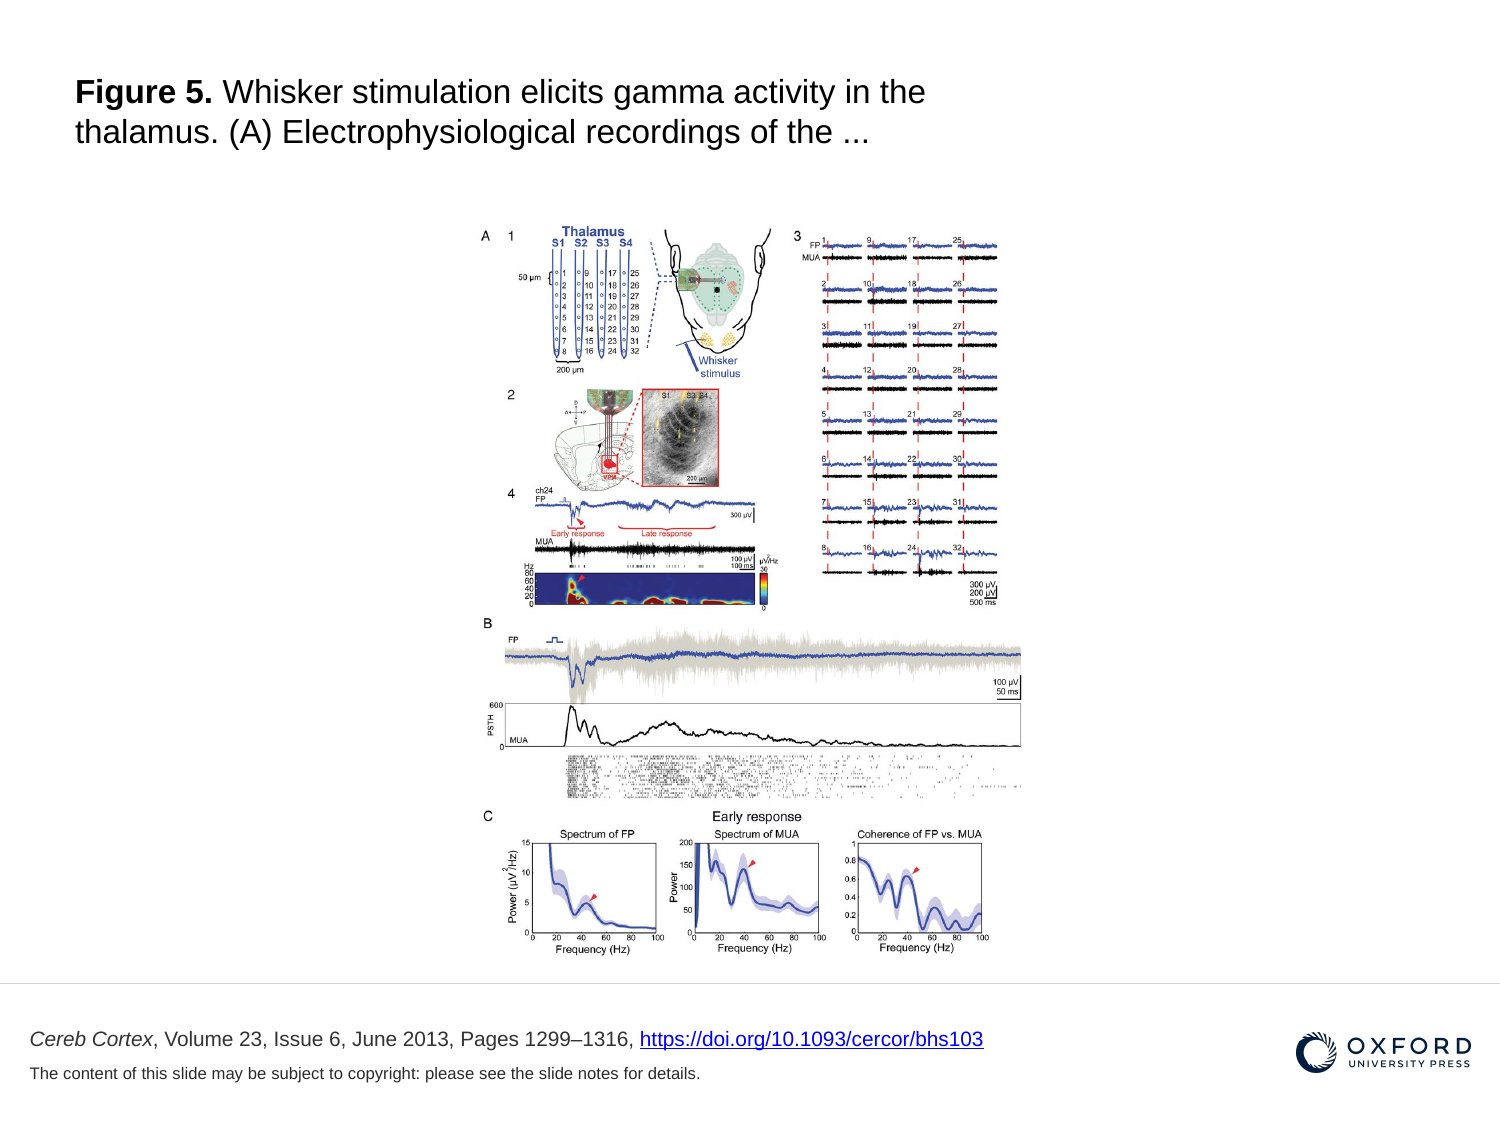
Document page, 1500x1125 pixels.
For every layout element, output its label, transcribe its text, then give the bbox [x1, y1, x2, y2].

picture [1296, 1032, 1471, 1073]
footer Cereb Cortex, Volume 23, Issue 6, June 2013, Pages 1299–1316, https://doi.org/10.1093/cercor/bhs103 The content of this slide may be subject to copyright: please see the slide notes for details. [0, 983, 1260, 1125]
picture [479, 224, 1023, 957]
title Figure 5. Whisker stimulation elicits gamma activity in the thalamus. (A) Electrophysiological recordings of the ... [75, 69, 1078, 171]
